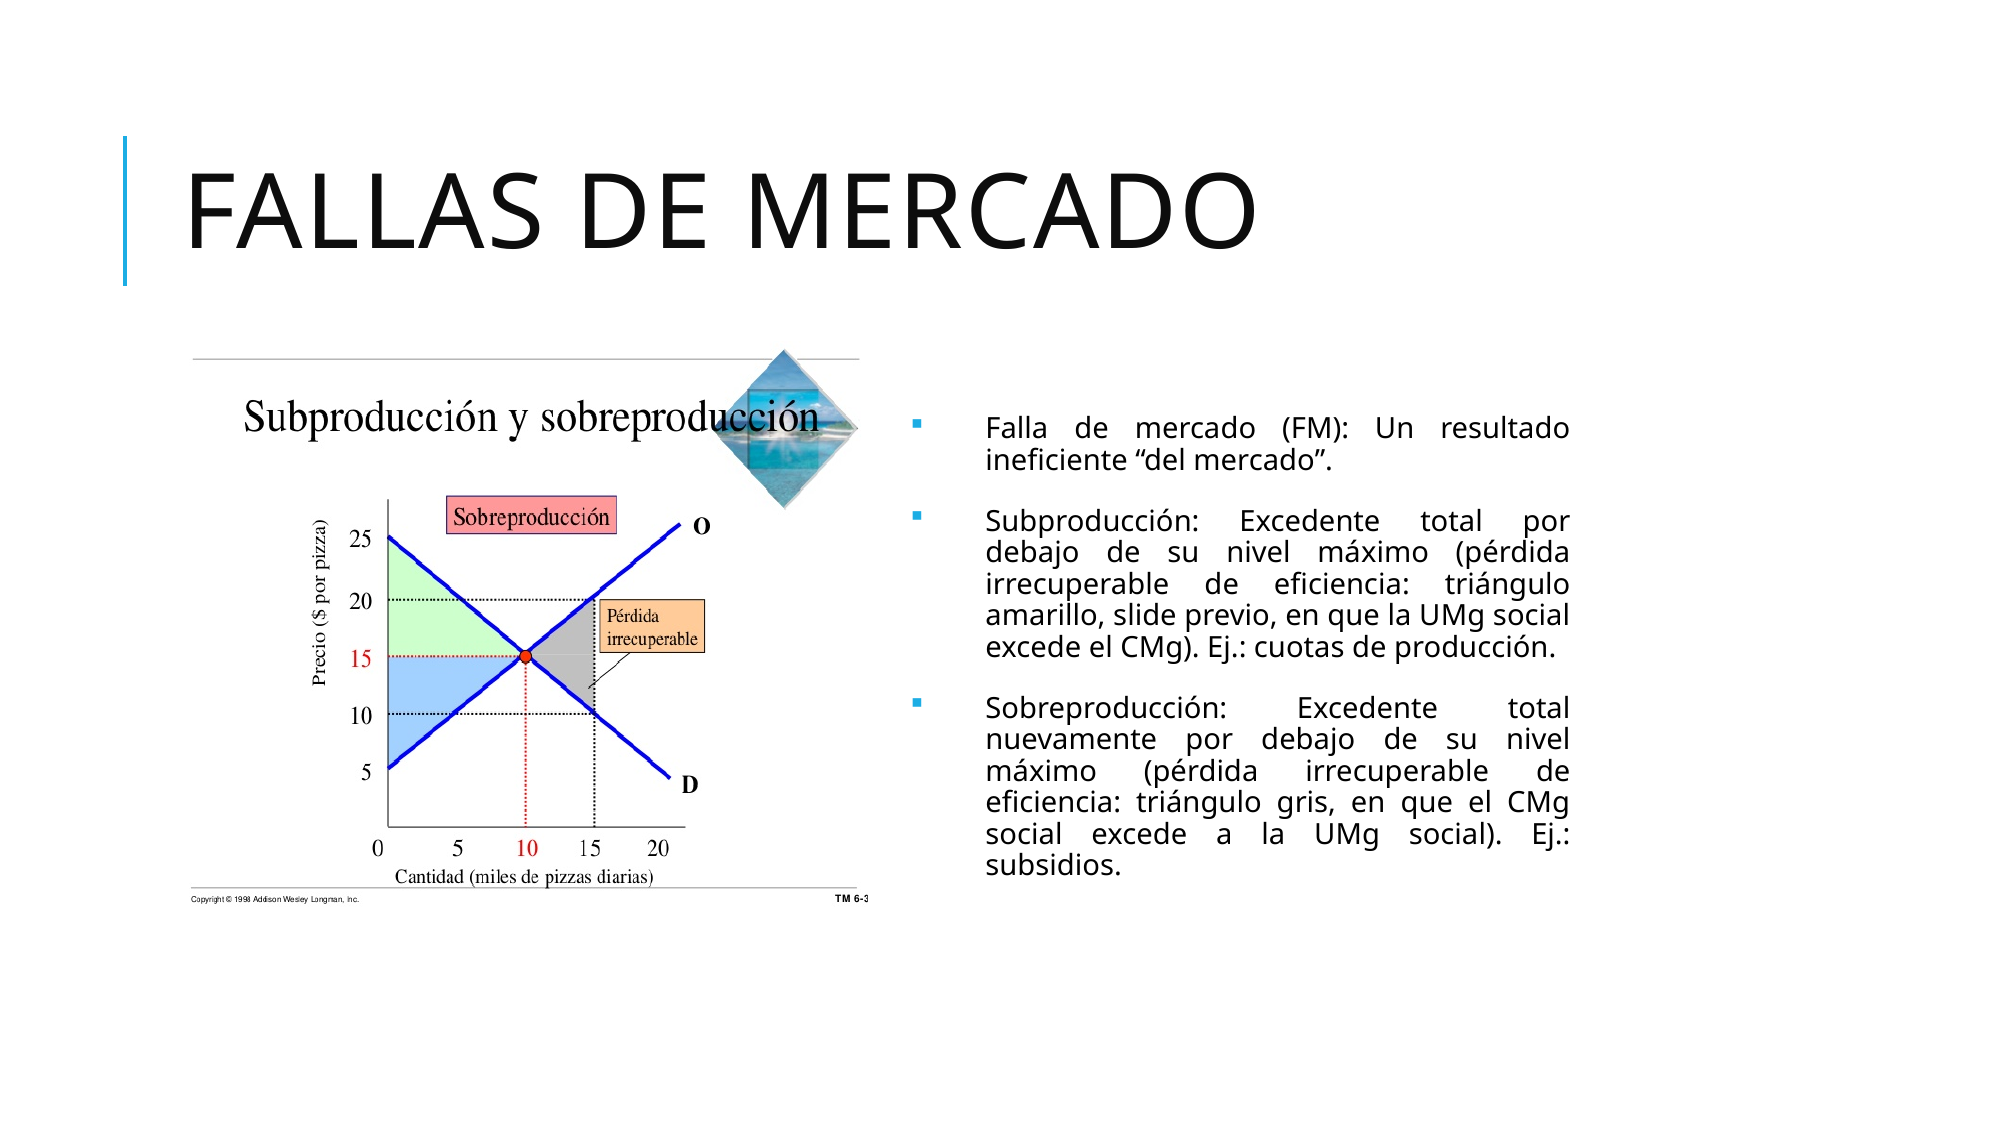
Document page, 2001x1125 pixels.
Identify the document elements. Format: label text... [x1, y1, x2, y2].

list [181, 341, 868, 910]
list Falla de mercado (FM): Un resultado ineficiente “del mercado”. Subproducción: Excedente total por debajo de su nivel máximo (pérdida irrecuperable de eficiencia: triángulo amarillo, slide previo, en que la UMg social excede el CMg). Ej.: cuotas de producción. Sobreproducción: Excedente total nuevamente por debajo de su nivel máximo (pérdida irrecuperable de eficiencia: triángulo gris, en que el CMg social excede a la UMg social). Ej.: subsidios. [902, 342, 1579, 992]
title FallaS de mercado [168, 96, 1763, 342]
